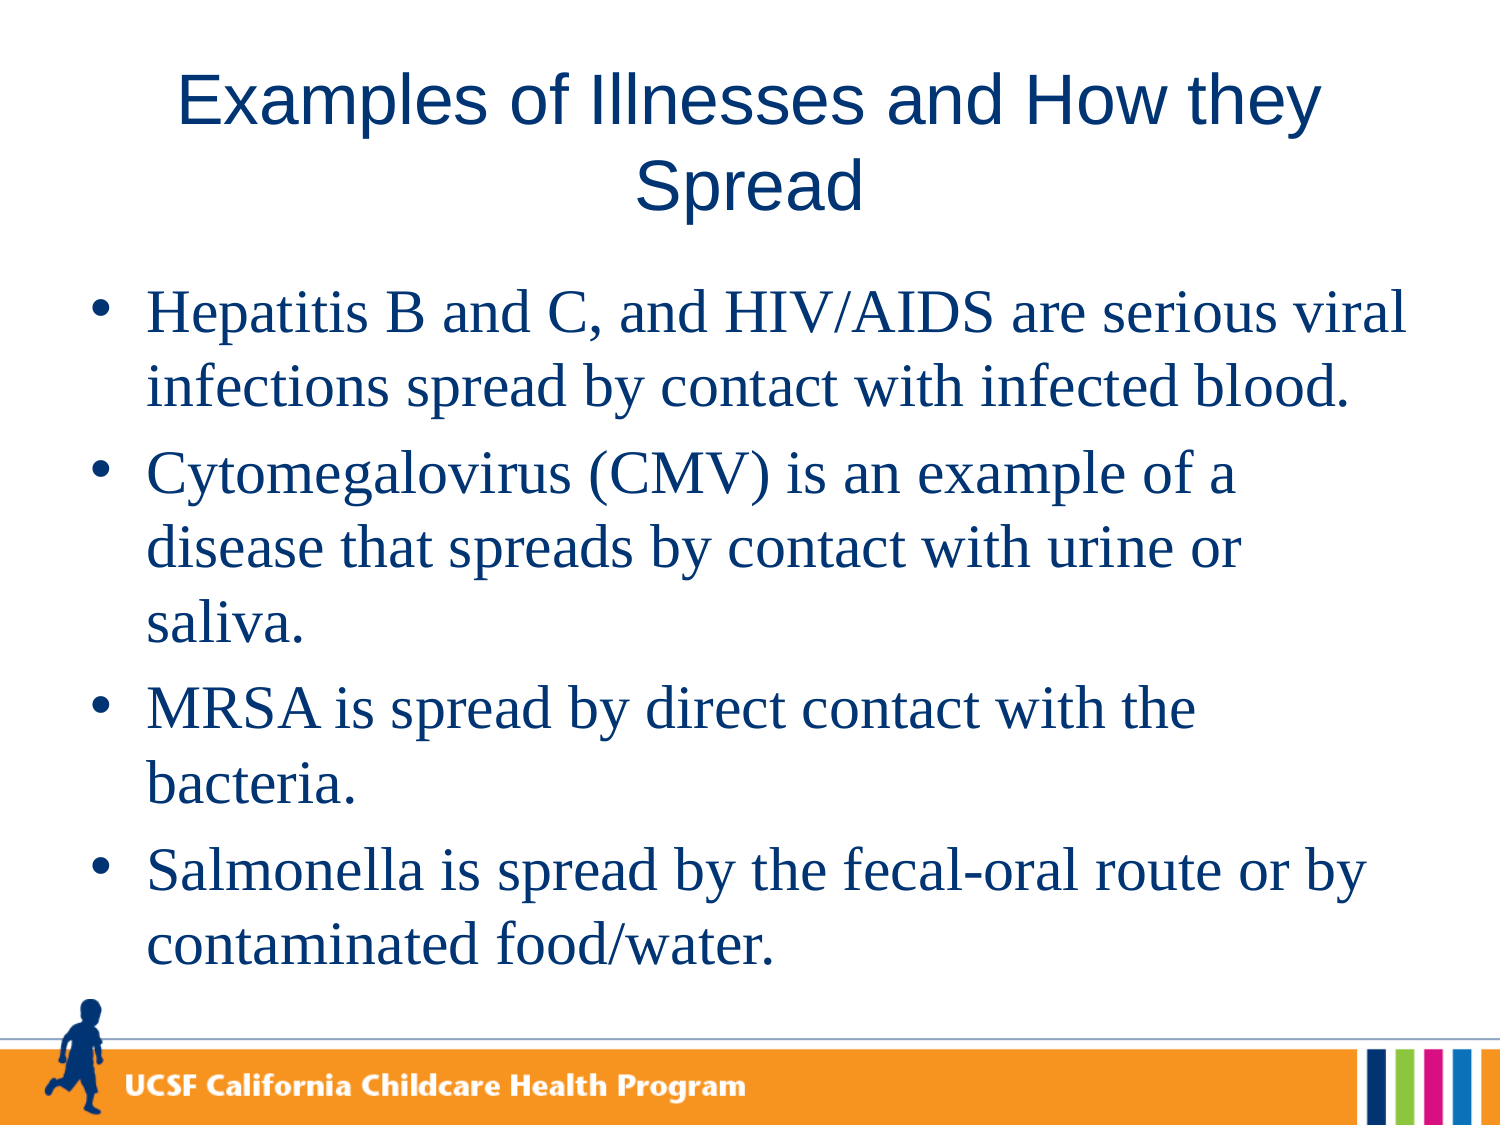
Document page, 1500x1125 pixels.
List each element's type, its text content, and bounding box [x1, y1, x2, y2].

list Hepatitis B and C, and HIV/AIDS are serious viral infections spread by contact with infected blood. Cytomegalovirus (CMV) is an example of a disease that spreads by contact with urine or saliva. MRSA is spread by direct contact with the bacteria. Salmonella is spread by the fecal-oral route or by contaminated food/water. [75, 262, 1425, 1005]
title Examples of Illnesses and How they Spread [75, 45, 1425, 233]
picture [0, 999, 1500, 1125]
